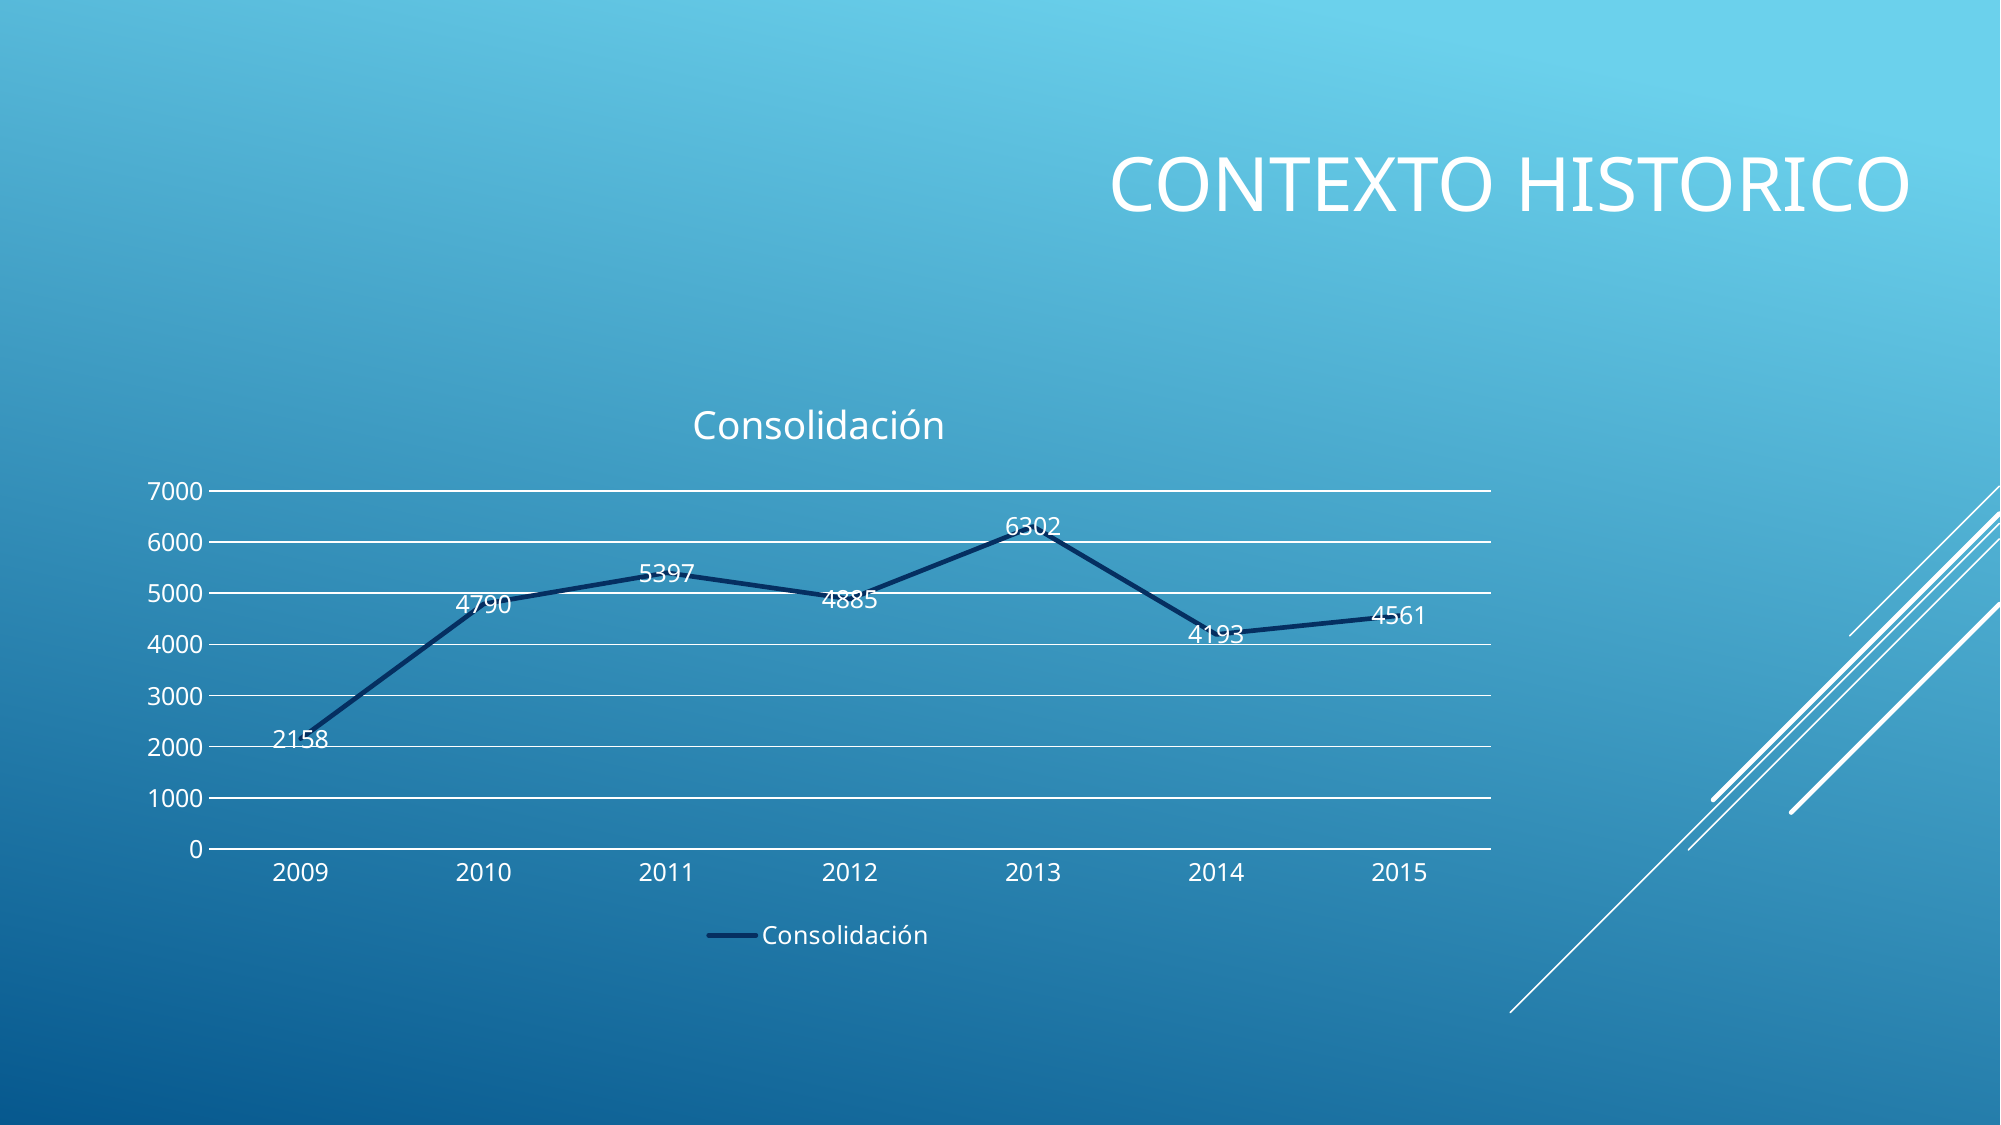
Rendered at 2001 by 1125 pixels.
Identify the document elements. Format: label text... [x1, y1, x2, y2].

title Contexto HISTORICO [1093, 57, 1957, 306]
chart [118, 365, 1520, 959]
